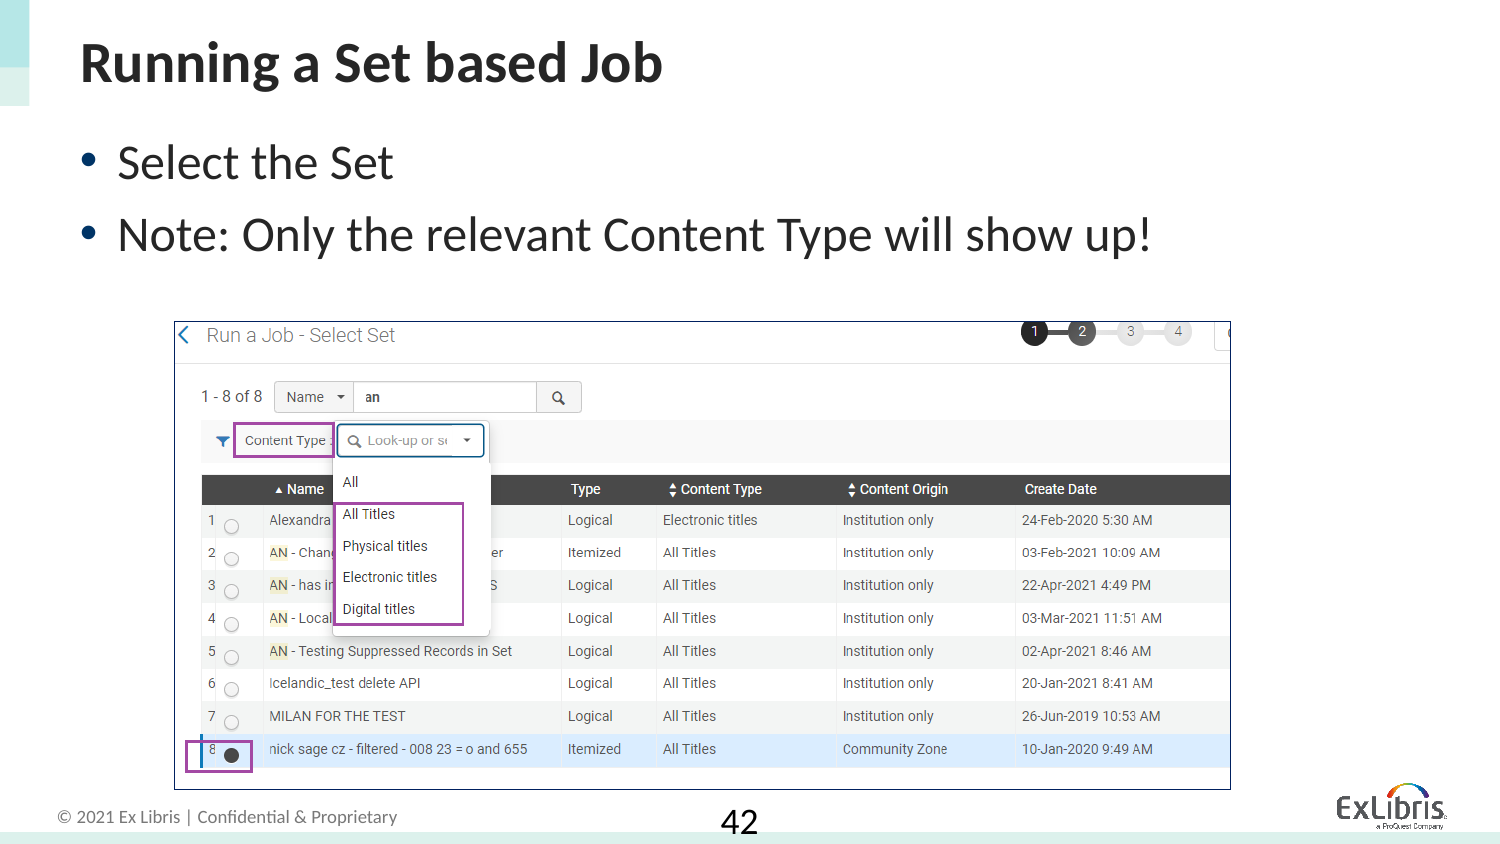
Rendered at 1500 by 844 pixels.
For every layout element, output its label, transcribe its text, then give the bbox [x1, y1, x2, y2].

picture [1337, 783, 1447, 830]
list Select the Set Note: Only the relevant Content Type will show up! [64, 121, 1375, 752]
slide_number 42 [705, 799, 795, 844]
title Running a Set based Job [64, 11, 1447, 107]
picture [174, 321, 1231, 790]
